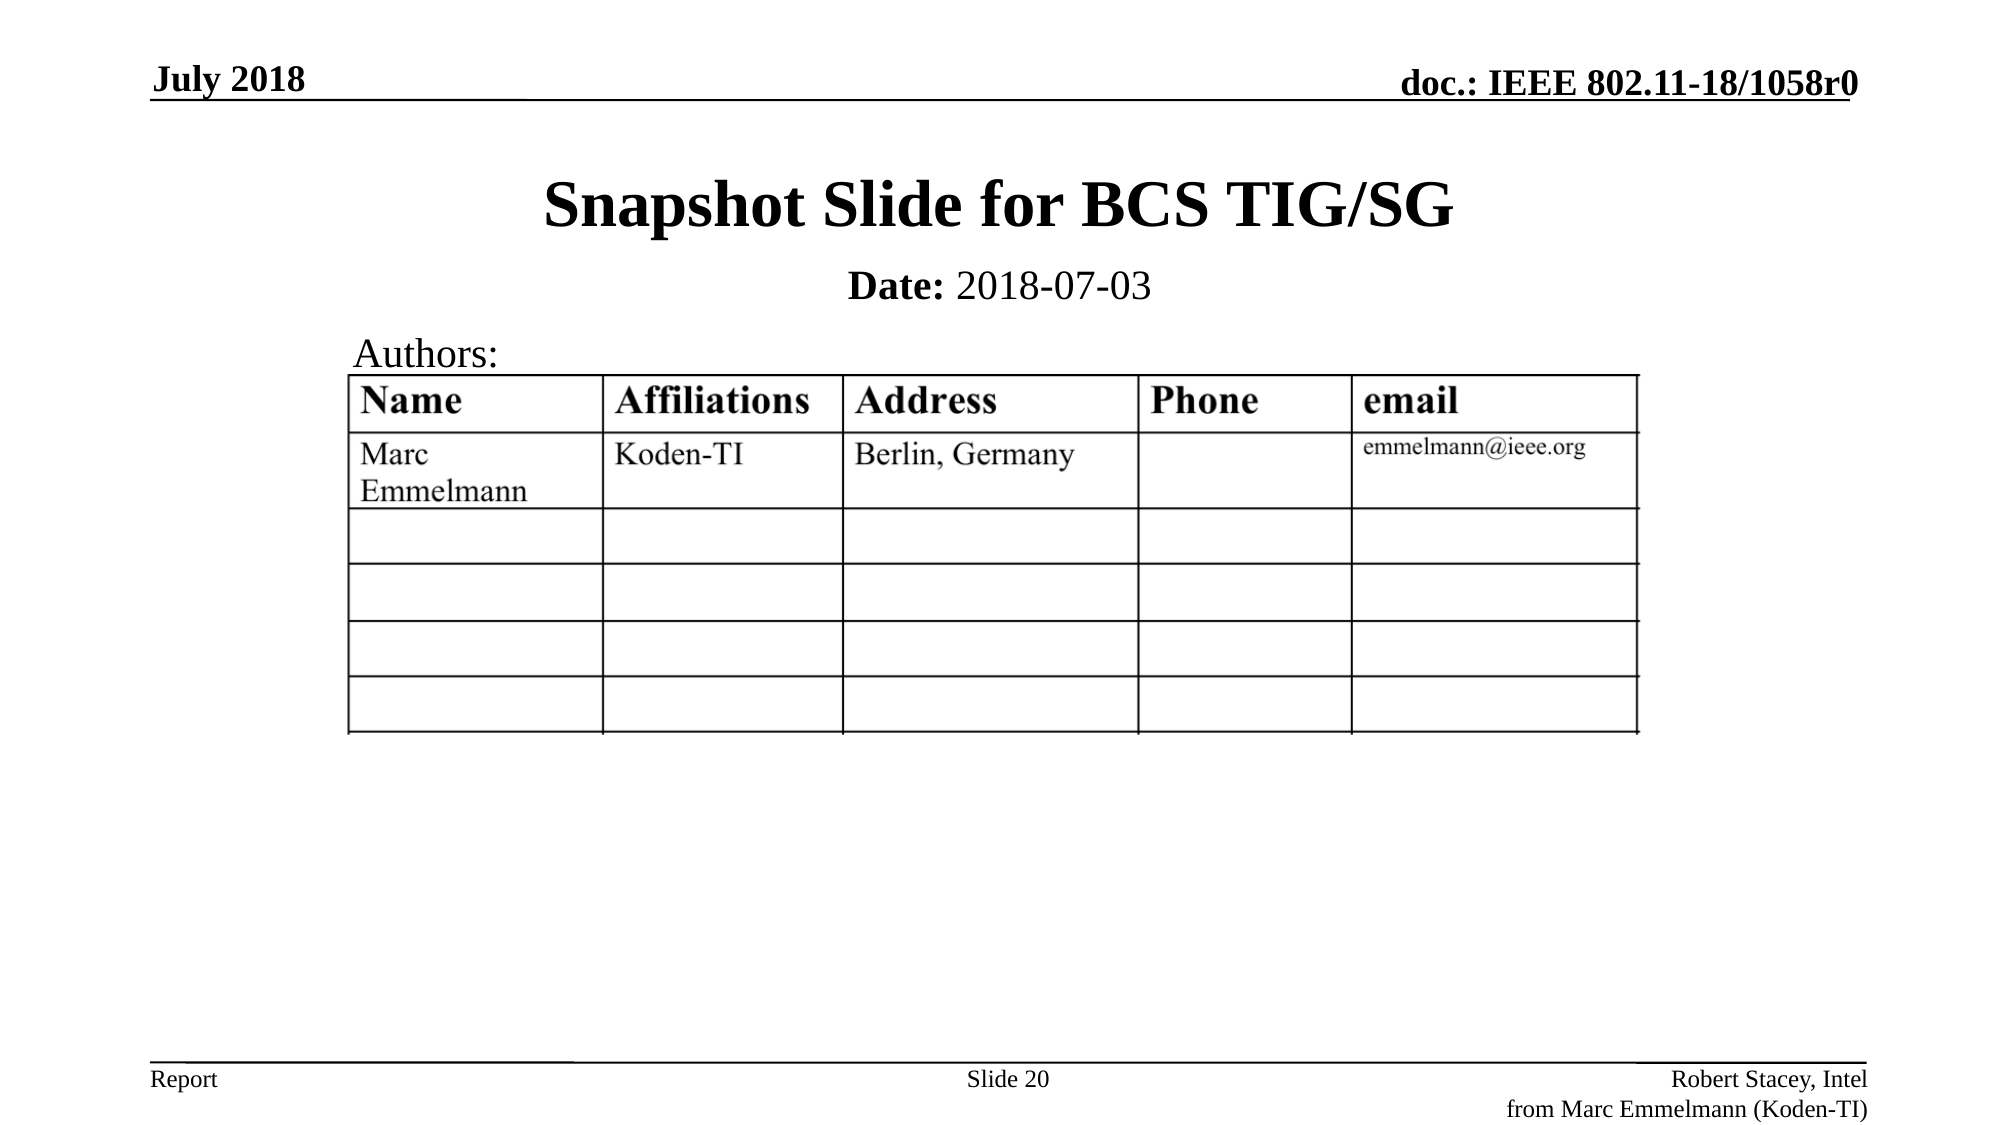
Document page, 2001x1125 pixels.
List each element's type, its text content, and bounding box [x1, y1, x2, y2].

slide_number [152, 54, 563, 100]
text_box Authors: [337, 318, 575, 373]
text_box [332, 374, 1667, 780]
list Date: 2018-07-03 [362, 249, 1638, 316]
title Snapshot Slide for BCS TIG/SG [362, 112, 1638, 249]
slide_number Slide 20 [950, 1061, 1067, 1123]
footer Robert Stacey, Intel from Marc Emmelmann (Koden-TI) [1171, 1061, 1869, 1093]
